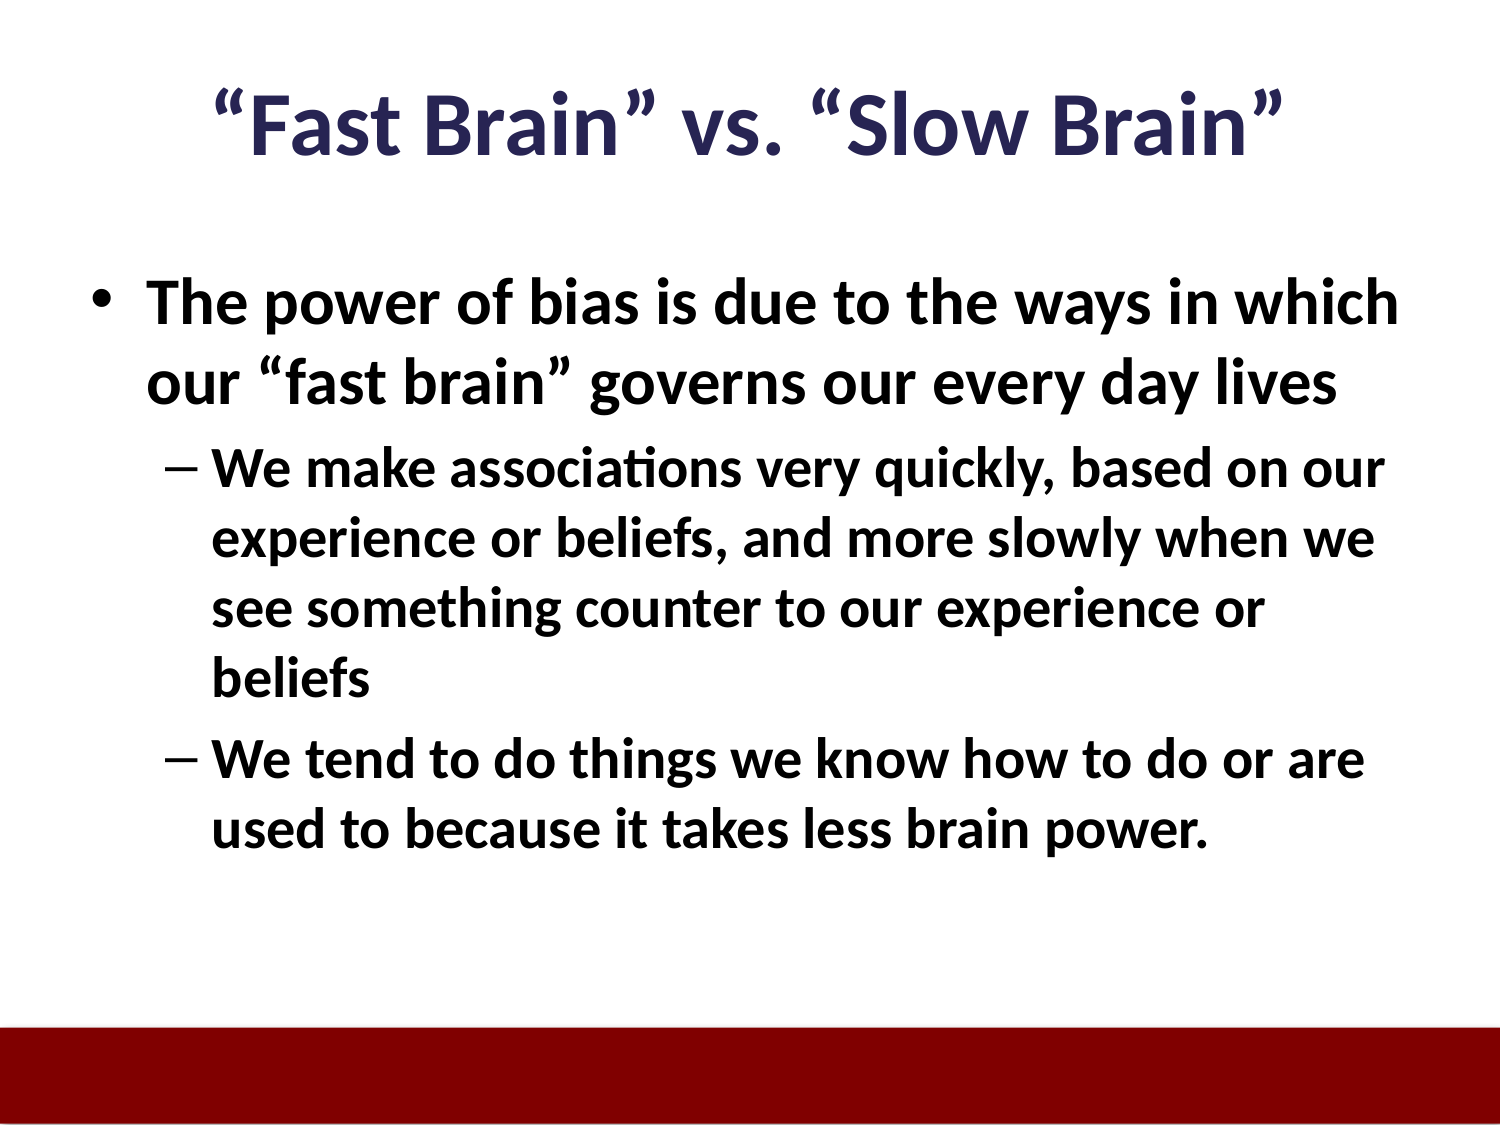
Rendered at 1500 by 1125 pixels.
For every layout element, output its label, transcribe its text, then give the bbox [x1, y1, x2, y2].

list The power of bias is due to the ways in which our “fast brain” governs our every day lives We make associations very quickly, based on our experience or beliefs, and more slowly when we see something counter to our experience or beliefs We tend to do things we know how to do or are used to because it takes less brain power. [75, 249, 1425, 1005]
text_box [0, 1027, 1500, 1124]
title “Fast Brain” vs. “Slow Brain” [75, 24, 1425, 213]
